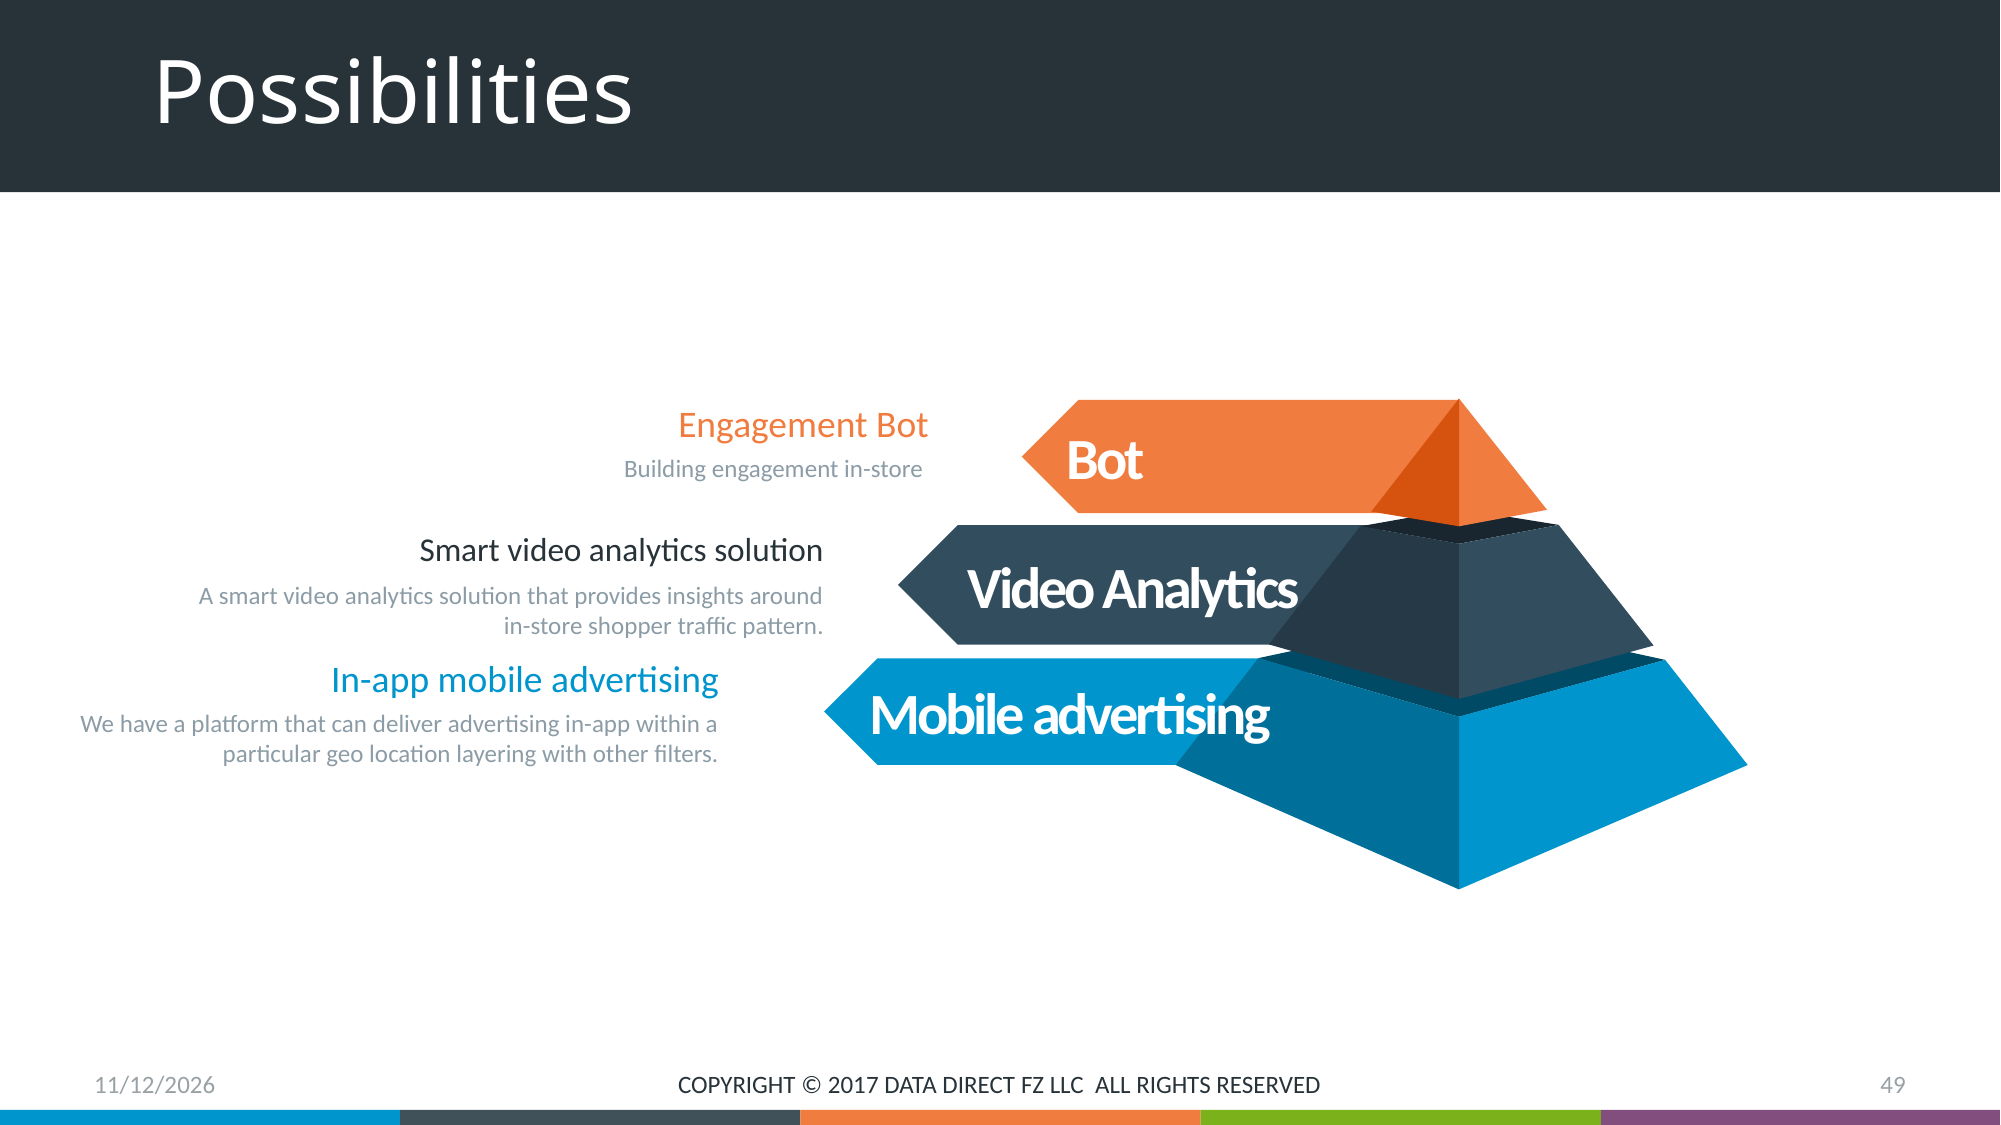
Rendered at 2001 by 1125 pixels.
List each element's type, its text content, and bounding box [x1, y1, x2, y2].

text_box [822, 657, 1175, 766]
title Possibilities [137, 40, 1863, 151]
text_box Mobile advertising [869, 676, 1175, 747]
footer COPYRIGHT © 2017 DATA DIRECT FZ LLC ALL RIGHTS RESERVED [662, 1060, 1338, 1107]
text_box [1371, 398, 1547, 527]
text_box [257, 392, 945, 491]
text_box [152, 520, 840, 648]
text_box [1268, 508, 1654, 699]
text_box [896, 523, 1268, 646]
slide_number 49 [1470, 1060, 1921, 1107]
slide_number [79, 1060, 530, 1107]
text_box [47, 647, 735, 776]
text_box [1175, 614, 1748, 890]
text_box Video Analytics [967, 549, 1268, 620]
text_box [1020, 398, 1371, 515]
text_box Bot [1066, 421, 1145, 492]
